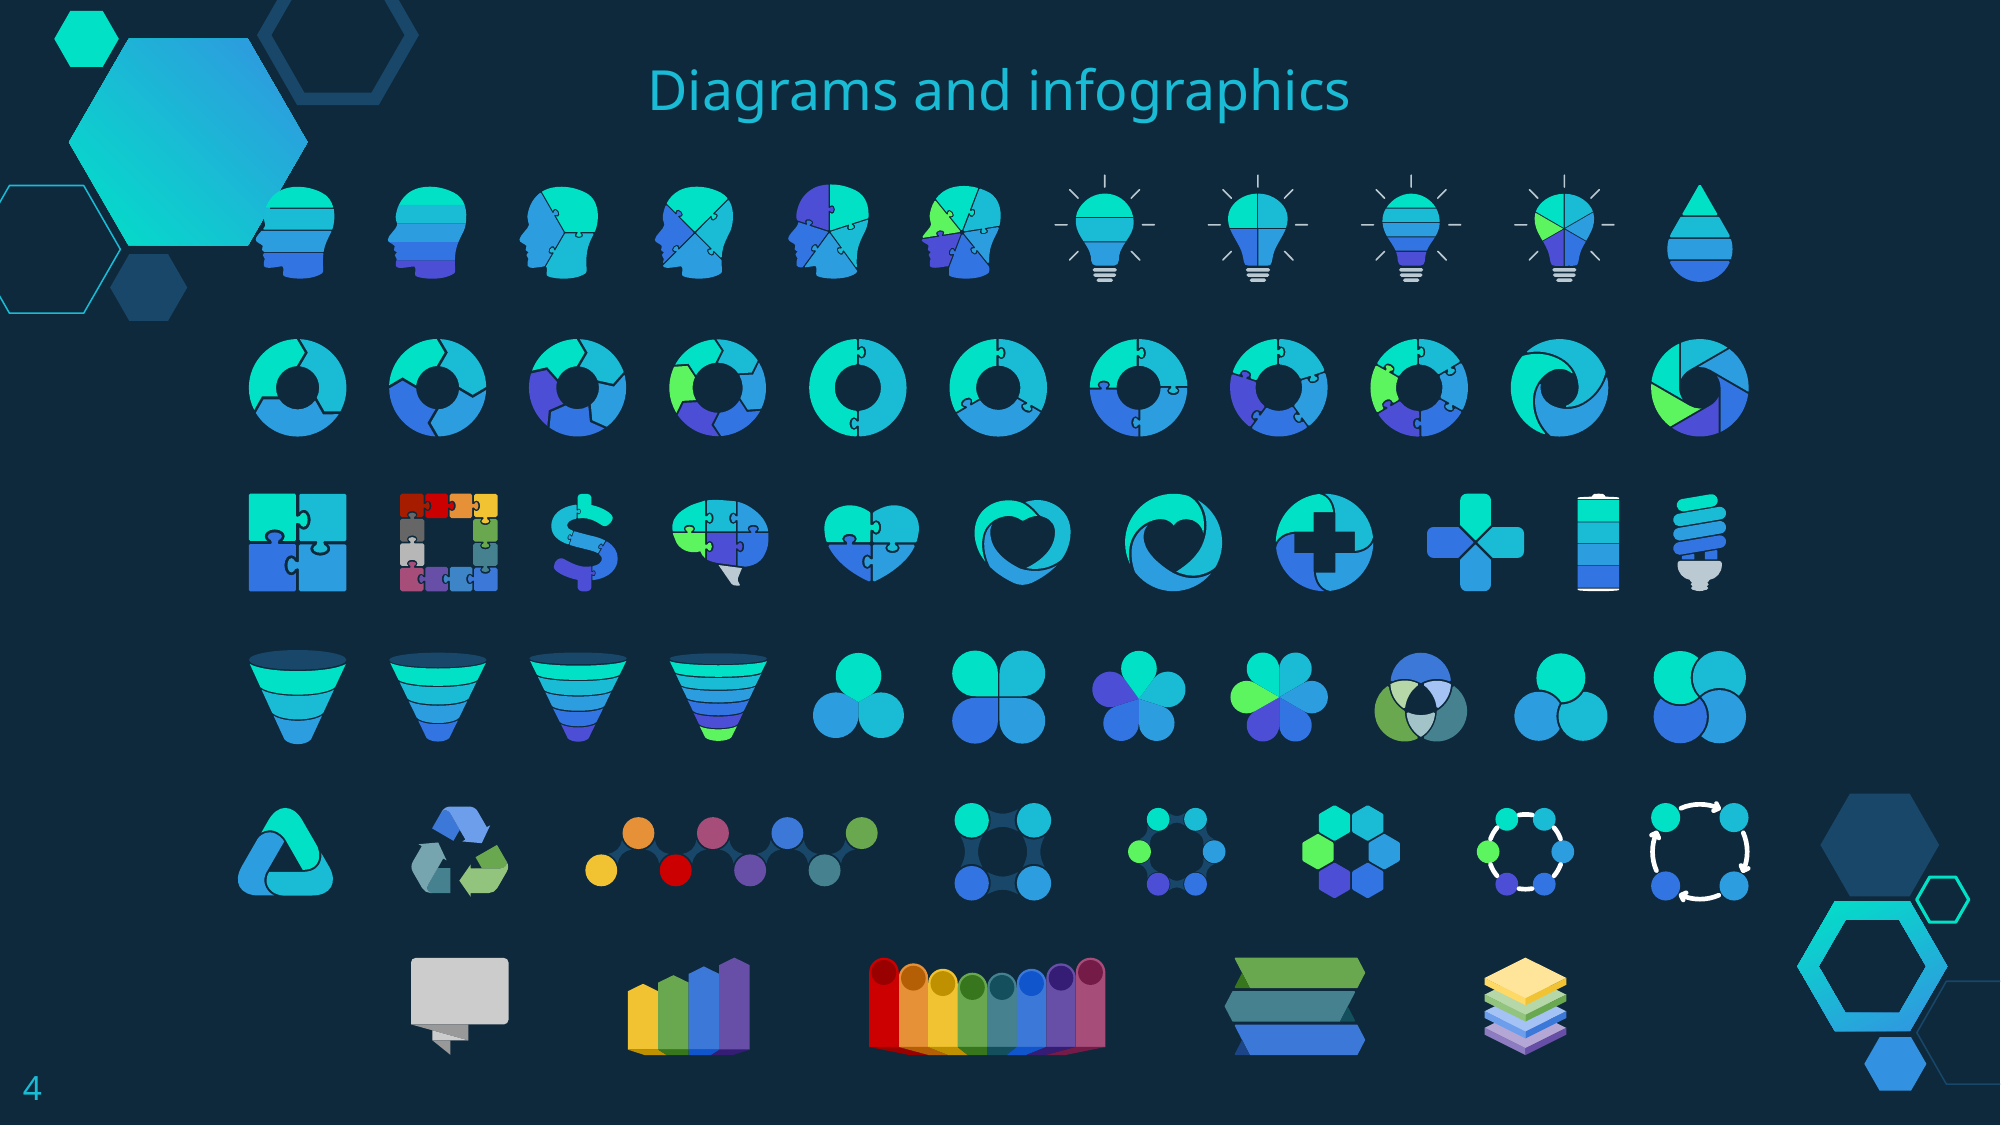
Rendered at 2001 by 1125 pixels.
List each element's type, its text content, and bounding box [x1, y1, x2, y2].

slide_number 4 [2, 1046, 123, 1125]
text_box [809, 652, 908, 742]
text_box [1302, 805, 1401, 899]
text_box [1426, 493, 1525, 592]
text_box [248, 338, 347, 437]
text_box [1127, 807, 1226, 896]
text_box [1230, 650, 1329, 745]
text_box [949, 648, 1048, 747]
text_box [822, 502, 921, 583]
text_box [1089, 650, 1188, 744]
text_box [669, 653, 768, 742]
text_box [1672, 493, 1727, 592]
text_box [1510, 653, 1609, 741]
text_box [387, 184, 467, 283]
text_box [248, 649, 347, 745]
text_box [671, 499, 770, 586]
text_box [1667, 184, 1733, 283]
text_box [236, 807, 335, 896]
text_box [399, 493, 498, 592]
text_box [1650, 802, 1749, 901]
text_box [255, 184, 336, 283]
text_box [868, 957, 1106, 1056]
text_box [1207, 174, 1309, 283]
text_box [1650, 338, 1749, 437]
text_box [921, 184, 1003, 283]
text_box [1370, 338, 1469, 437]
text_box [1229, 338, 1328, 437]
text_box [528, 338, 627, 437]
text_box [519, 184, 603, 283]
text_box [654, 184, 736, 283]
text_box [668, 338, 767, 437]
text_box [1370, 652, 1469, 742]
title Diagrams and infographics [187, 54, 1813, 142]
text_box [954, 802, 1052, 901]
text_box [949, 338, 1048, 437]
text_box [1089, 338, 1188, 437]
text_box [1275, 493, 1374, 592]
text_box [1476, 807, 1575, 896]
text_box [410, 806, 509, 898]
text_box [1513, 174, 1615, 283]
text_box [808, 338, 907, 437]
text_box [388, 338, 487, 437]
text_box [1224, 957, 1366, 1056]
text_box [973, 499, 1072, 586]
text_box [627, 957, 750, 1056]
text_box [1124, 493, 1223, 592]
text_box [1054, 174, 1156, 283]
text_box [529, 652, 628, 742]
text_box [388, 652, 487, 742]
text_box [1650, 650, 1749, 744]
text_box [1510, 338, 1609, 437]
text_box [410, 957, 509, 1056]
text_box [787, 184, 870, 283]
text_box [1577, 493, 1620, 592]
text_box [1360, 174, 1462, 283]
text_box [1484, 957, 1567, 1056]
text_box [585, 816, 878, 887]
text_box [248, 493, 347, 592]
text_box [551, 493, 618, 592]
